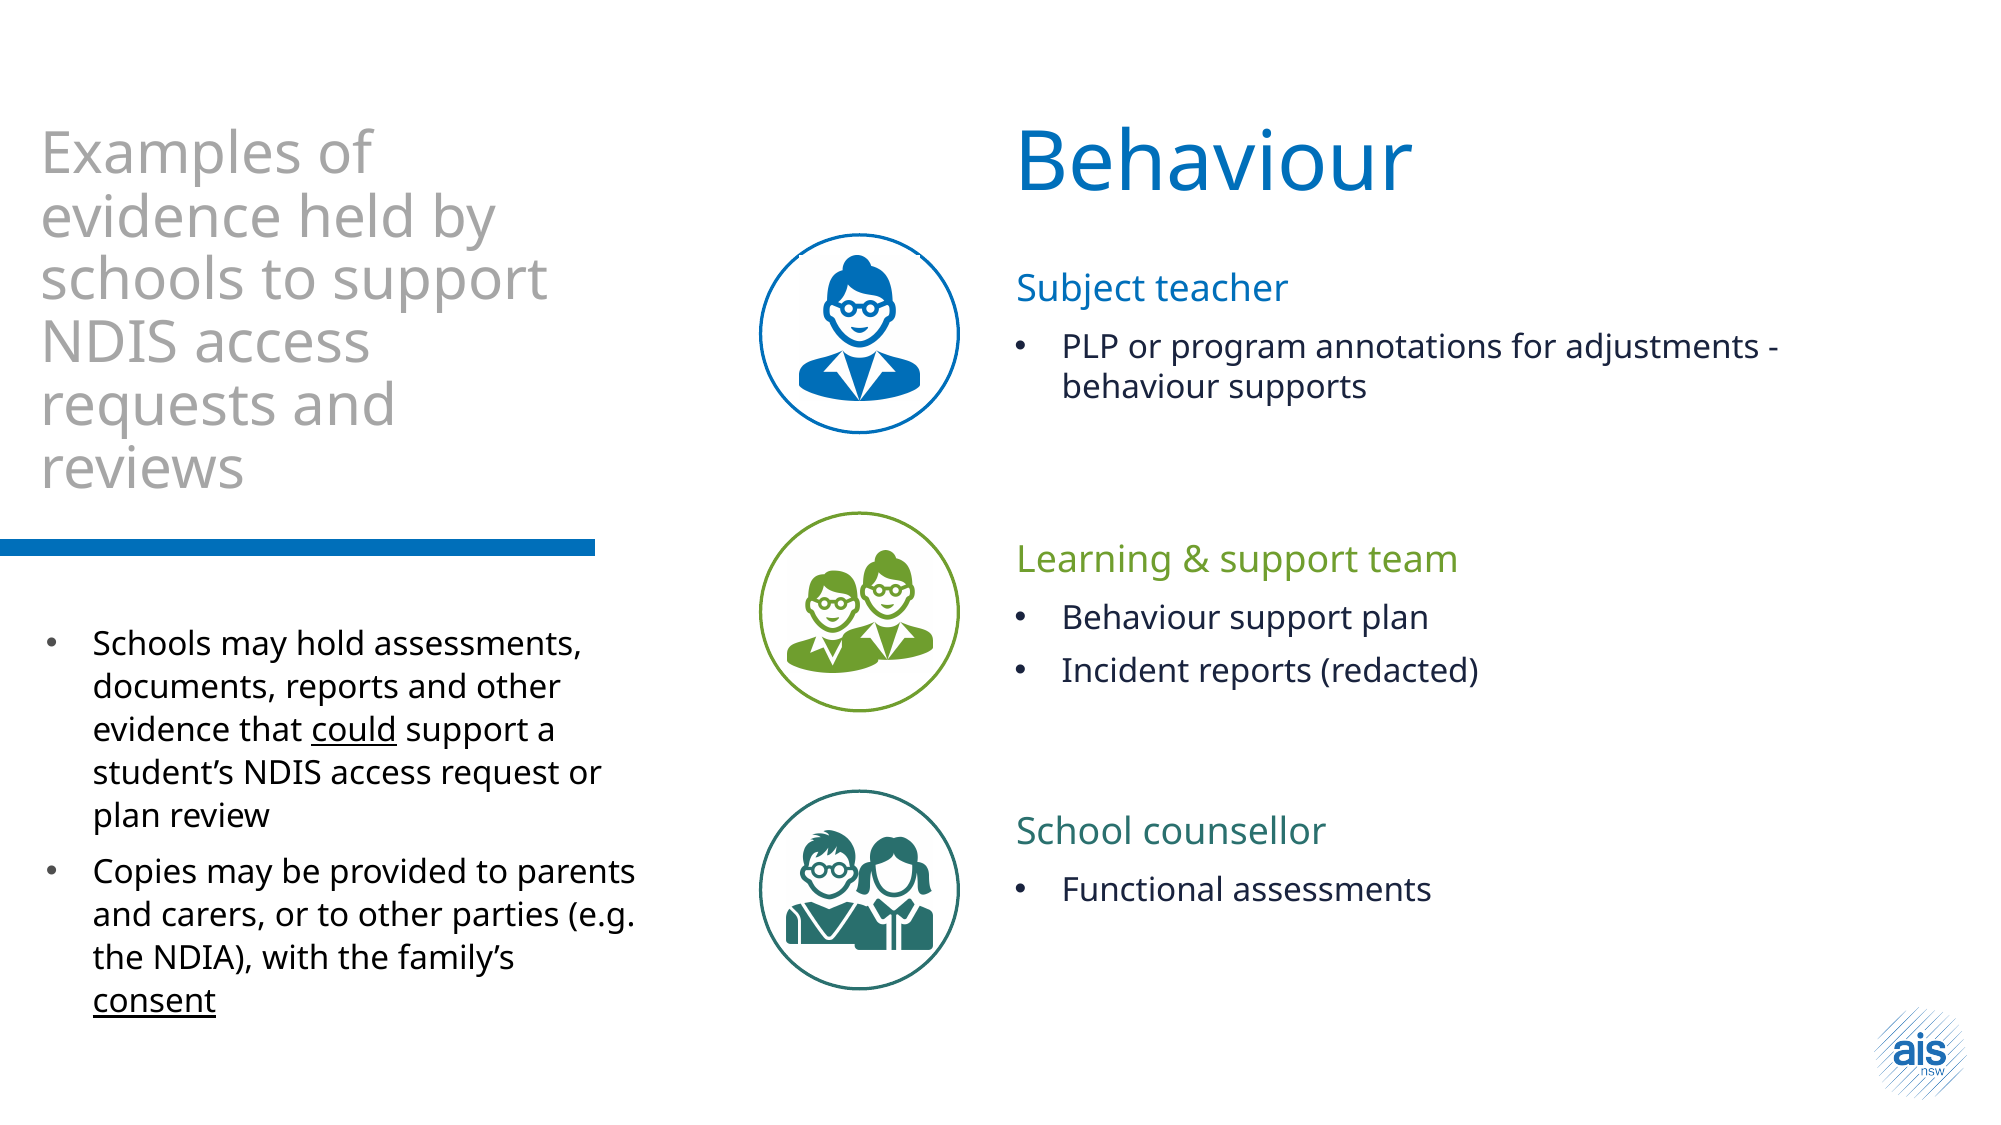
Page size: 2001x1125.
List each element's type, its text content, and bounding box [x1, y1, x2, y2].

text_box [760, 513, 959, 711]
text_box Behaviour [1014, 111, 1890, 217]
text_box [1014, 808, 1832, 909]
text_box Schools may hold assessments, documents, reports and other evidence that could support a student’s NDIS access request or plan review Copies may be provided to parents and carers, or to other parties (e.g. the NDIA), with the family’s consent [31, 611, 656, 1027]
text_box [760, 791, 959, 989]
picture [1874, 1007, 1967, 1100]
text_box Examples of evidence held by schools to support NDIS access requests and reviews [40, 116, 567, 509]
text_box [1014, 536, 1832, 690]
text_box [1014, 265, 1856, 406]
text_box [760, 234, 959, 433]
